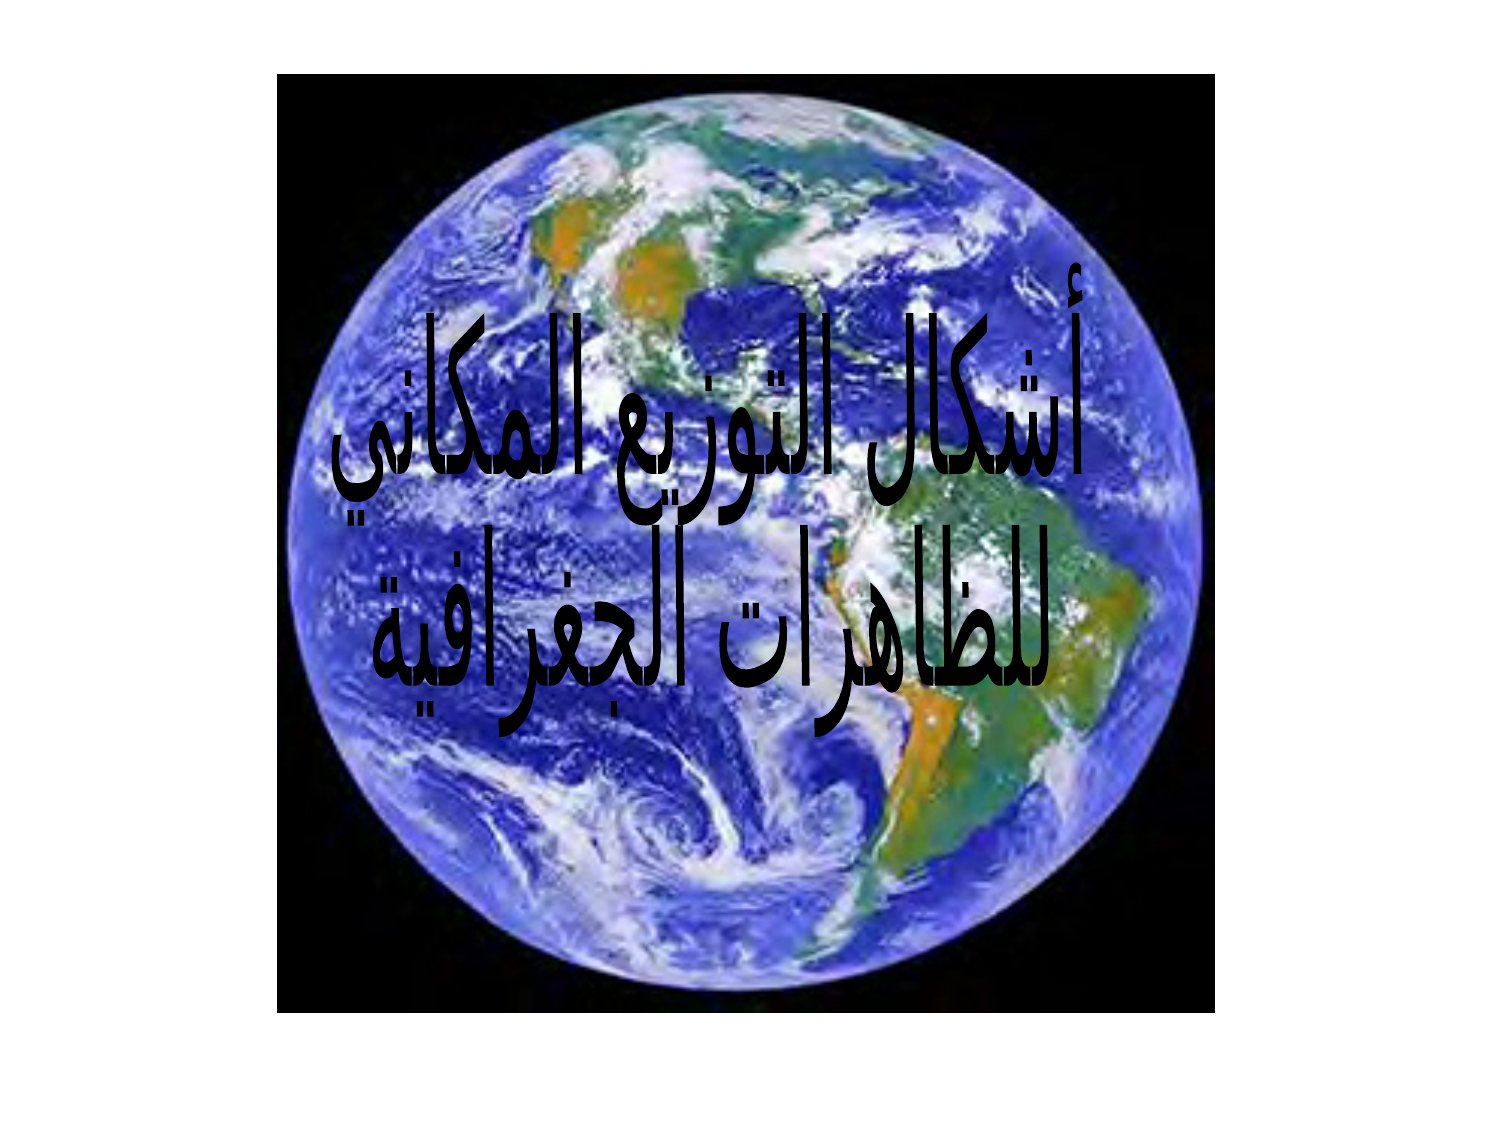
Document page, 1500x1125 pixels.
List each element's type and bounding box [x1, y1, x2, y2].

picture [277, 74, 1215, 1013]
